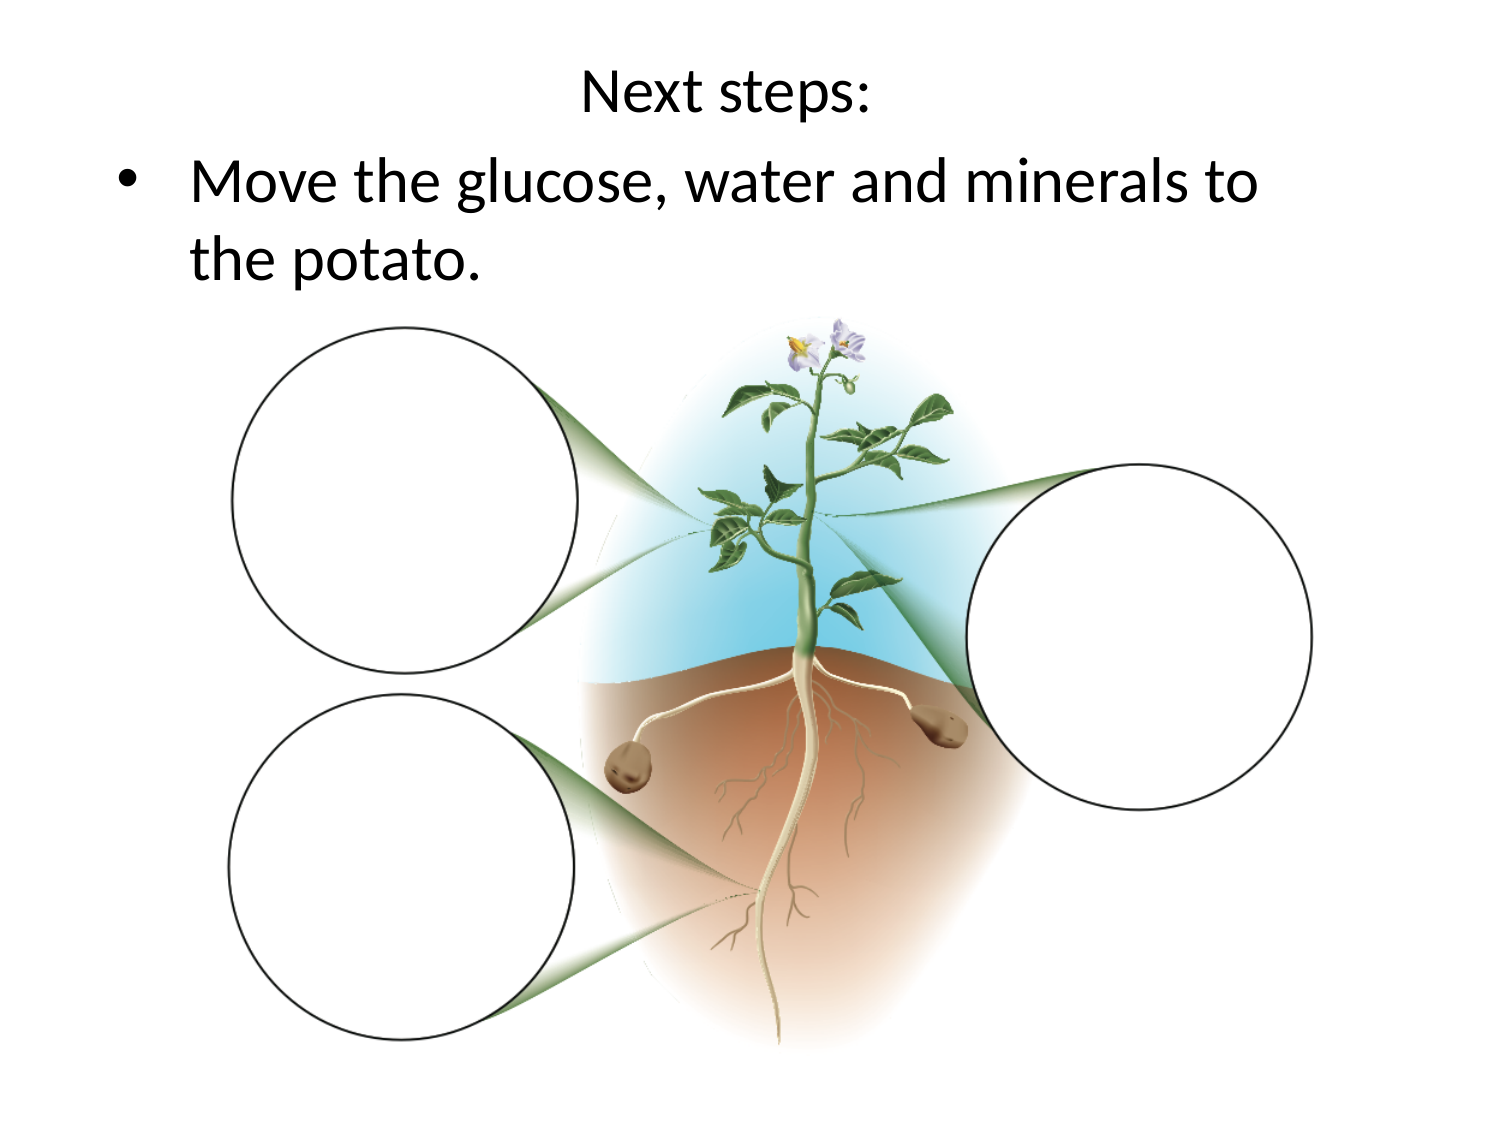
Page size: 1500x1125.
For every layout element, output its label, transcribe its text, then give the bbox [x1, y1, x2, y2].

picture [215, 312, 1338, 1062]
subtitle Next steps: Move the glucose, water and minerals to the potato. [101, 40, 1367, 303]
